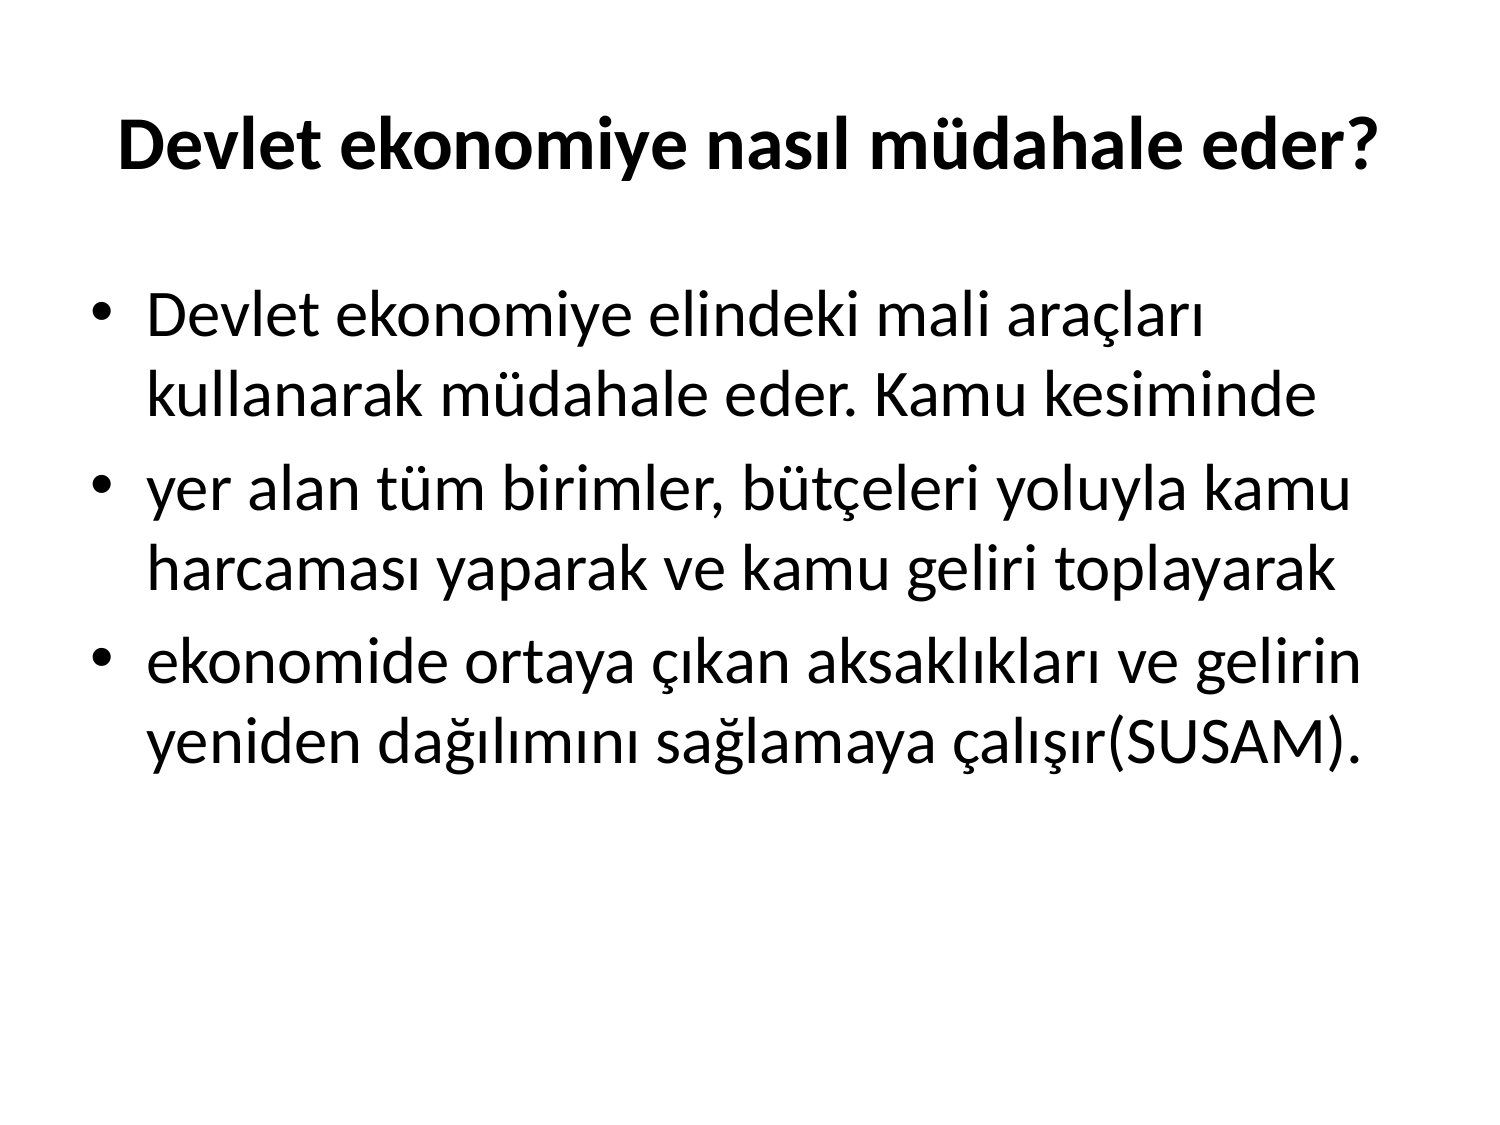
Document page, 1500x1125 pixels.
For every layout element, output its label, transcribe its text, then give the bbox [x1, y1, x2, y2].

title Devlet ekonomiye nasıl müdahale eder? [75, 45, 1425, 233]
list Devlet ekonomiye elindeki mali araçları kullanarak müdahale eder. Kamu kesiminde yer alan tüm birimler, bütçeleri yoluyla kamu harcaması yaparak ve kamu geliri toplayarak ekonomide ortaya çıkan aksaklıkları ve gelirin yeniden dağılımını sağlamaya çalışır(SUSAM). [75, 262, 1425, 1005]
